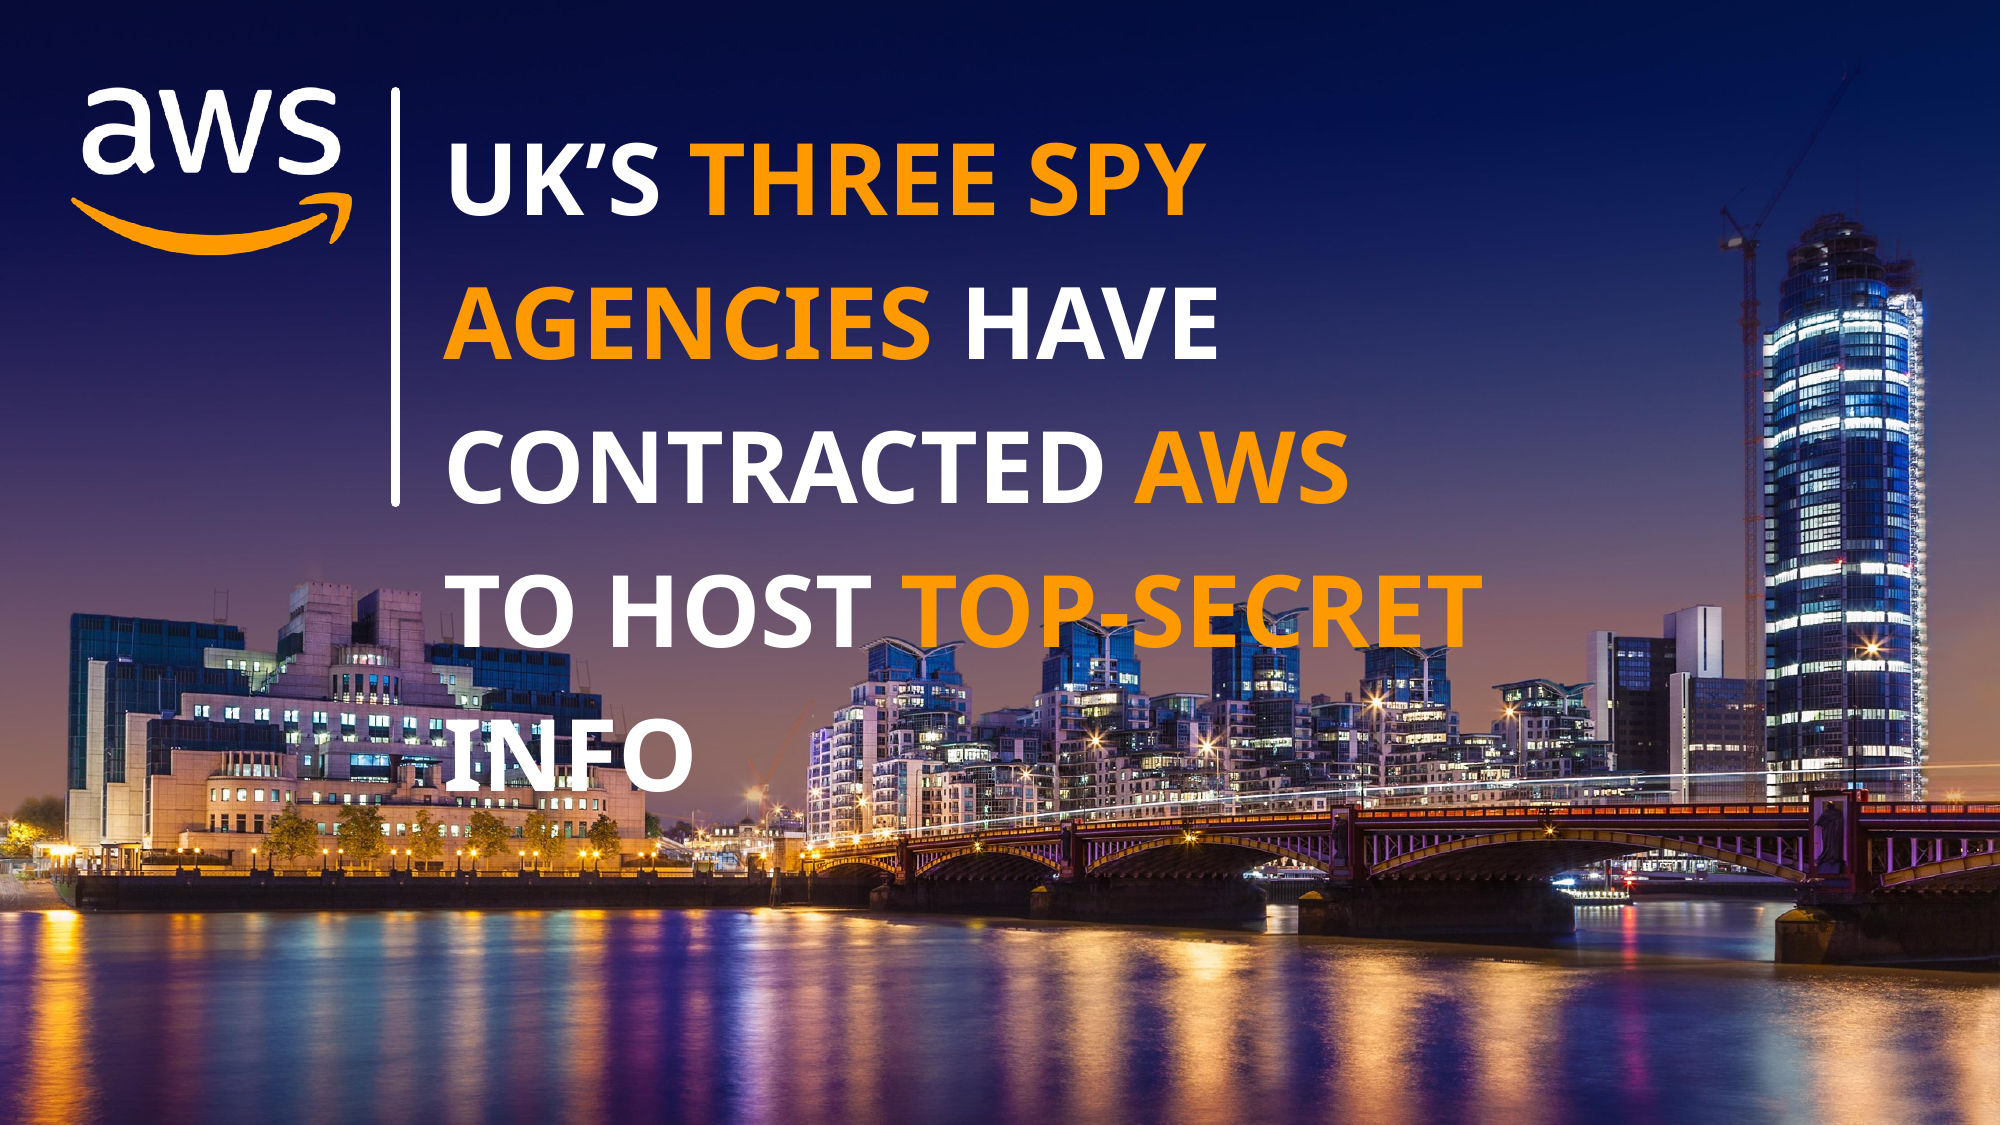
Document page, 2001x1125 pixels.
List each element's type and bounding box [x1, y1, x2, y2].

text_box [395, 91, 1557, 503]
picture [0, 0, 2000, 1125]
